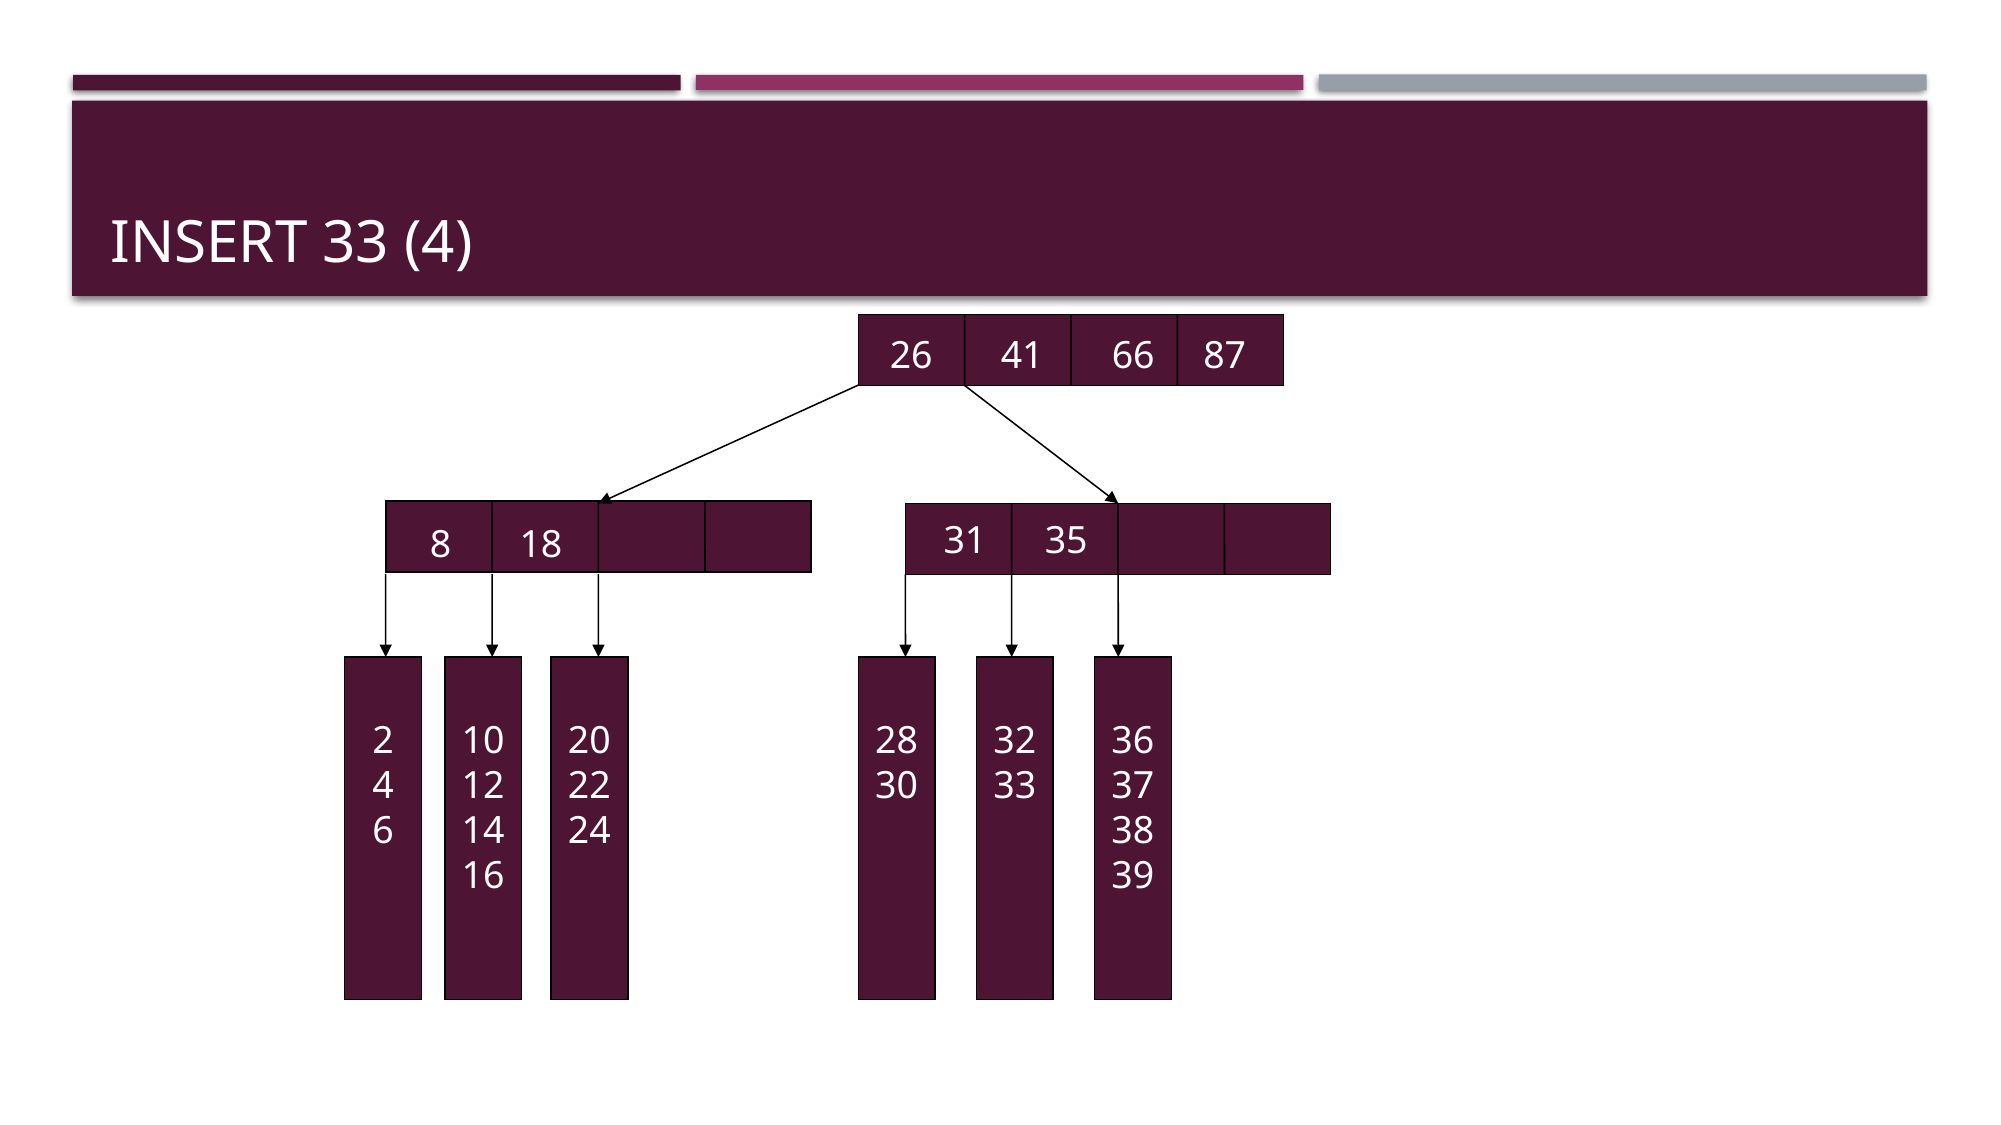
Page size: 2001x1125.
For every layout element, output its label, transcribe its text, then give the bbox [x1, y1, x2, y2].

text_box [857, 314, 1285, 386]
text_box 28 30 [858, 657, 936, 1000]
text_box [904, 491, 1332, 575]
text_box [379, 583, 392, 657]
title Insert 33 (4) [95, 115, 1905, 282]
text_box [486, 584, 499, 657]
text_box [1005, 585, 1018, 657]
text_box 32 33 [976, 657, 1054, 1000]
text_box 36 37 38 39 [1094, 657, 1172, 1000]
text_box 10 12 14 16 [444, 657, 522, 1000]
text_box [592, 584, 605, 657]
text_box [899, 584, 912, 657]
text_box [385, 500, 812, 574]
text_box [602, 387, 852, 498]
text_box [1112, 585, 1125, 657]
text_box 20 22 24 [551, 657, 628, 1000]
text_box 2 4 6 [344, 657, 422, 1000]
